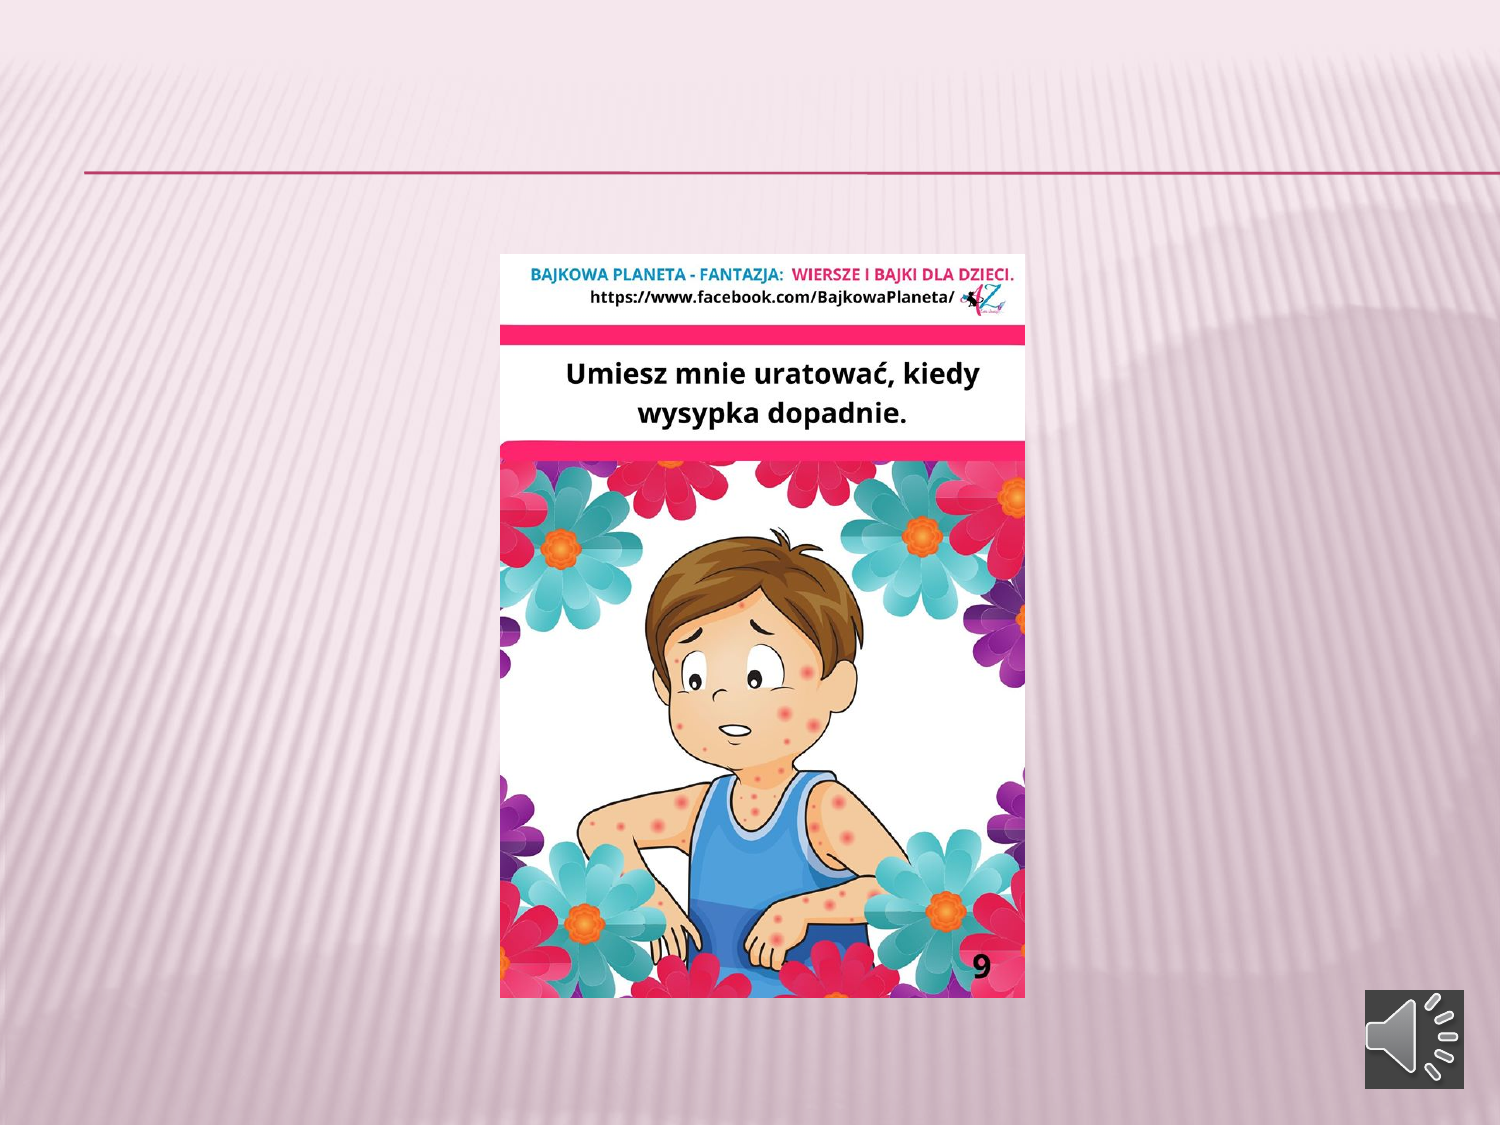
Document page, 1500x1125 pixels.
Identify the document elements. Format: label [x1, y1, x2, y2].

list [499, 254, 1025, 998]
picture [1364, 989, 1465, 1090]
